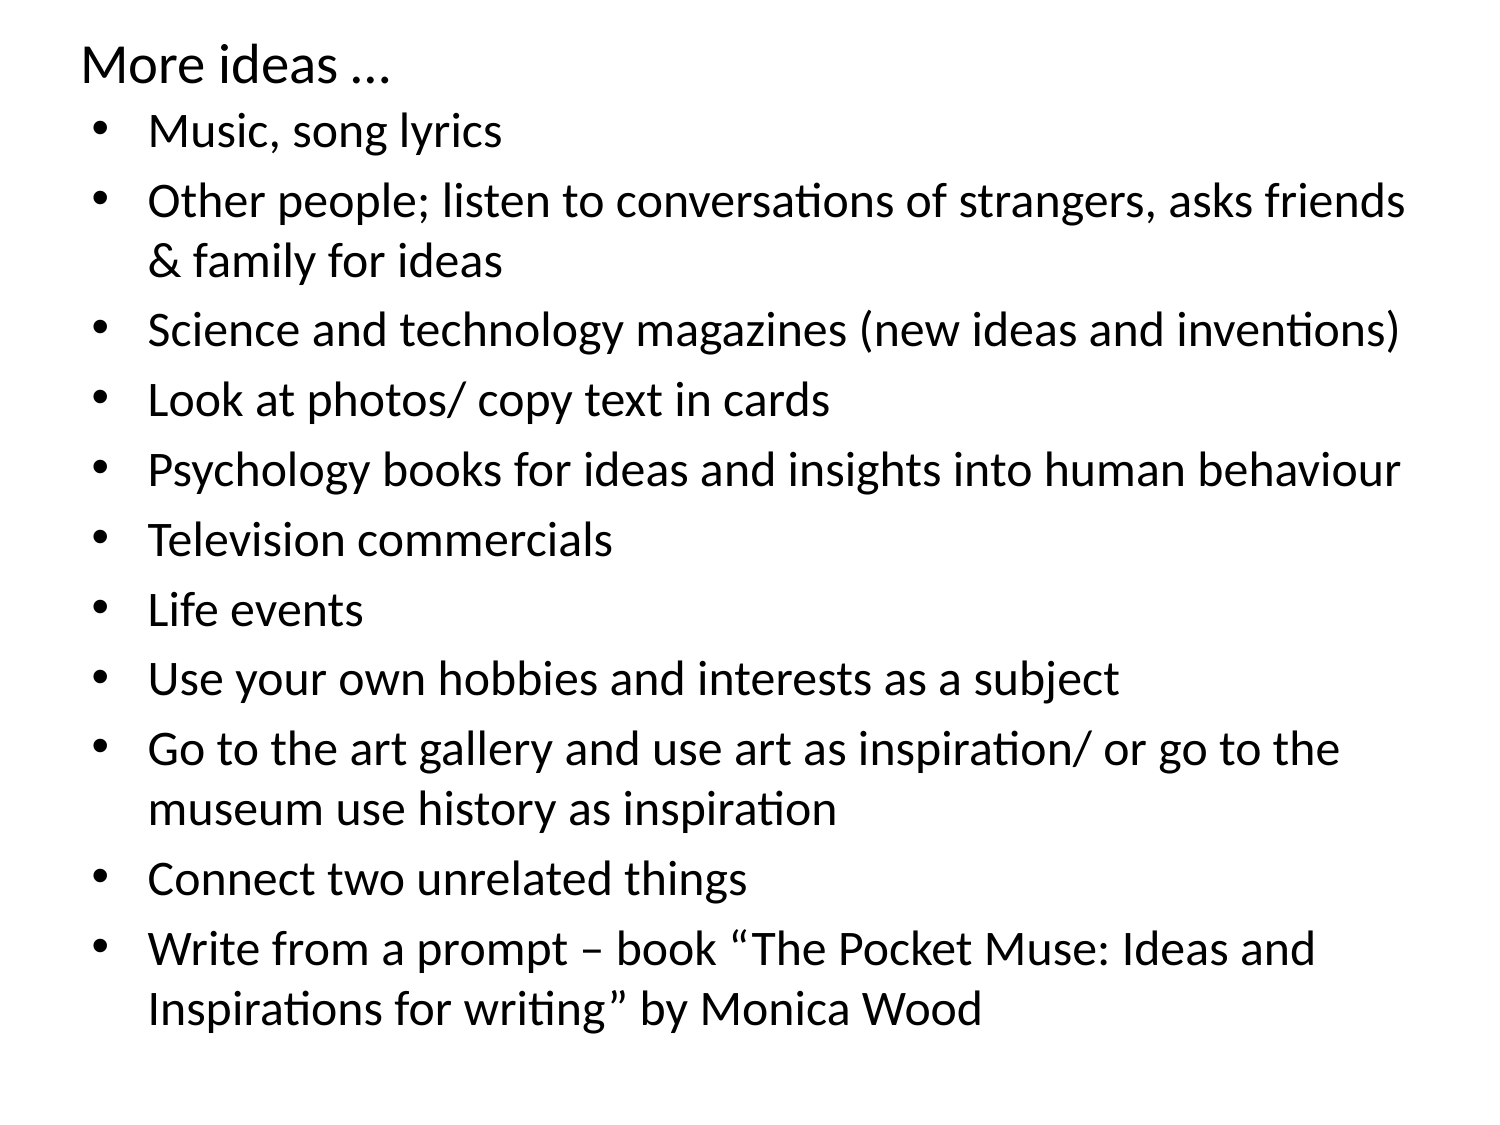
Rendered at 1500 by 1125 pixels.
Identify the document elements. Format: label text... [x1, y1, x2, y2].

title More ideas … [64, 19, 1415, 103]
list Music, song lyrics Other people; listen to conversations of strangers, asks friends & family for ideas Science and technology magazines (new ideas and inventions) Look at photos/ copy text in cards Psychology books for ideas and insights into human behaviour Television commercials Life events Use your own hobbies and interests as a subject Go to the art gallery and use art as inspiration/ or go to the museum use history as inspiration Connect two unrelated things Write from a prompt – book “The Pocket Muse: Ideas and Inspirations for writing” by Monica Wood [76, 90, 1427, 1071]
